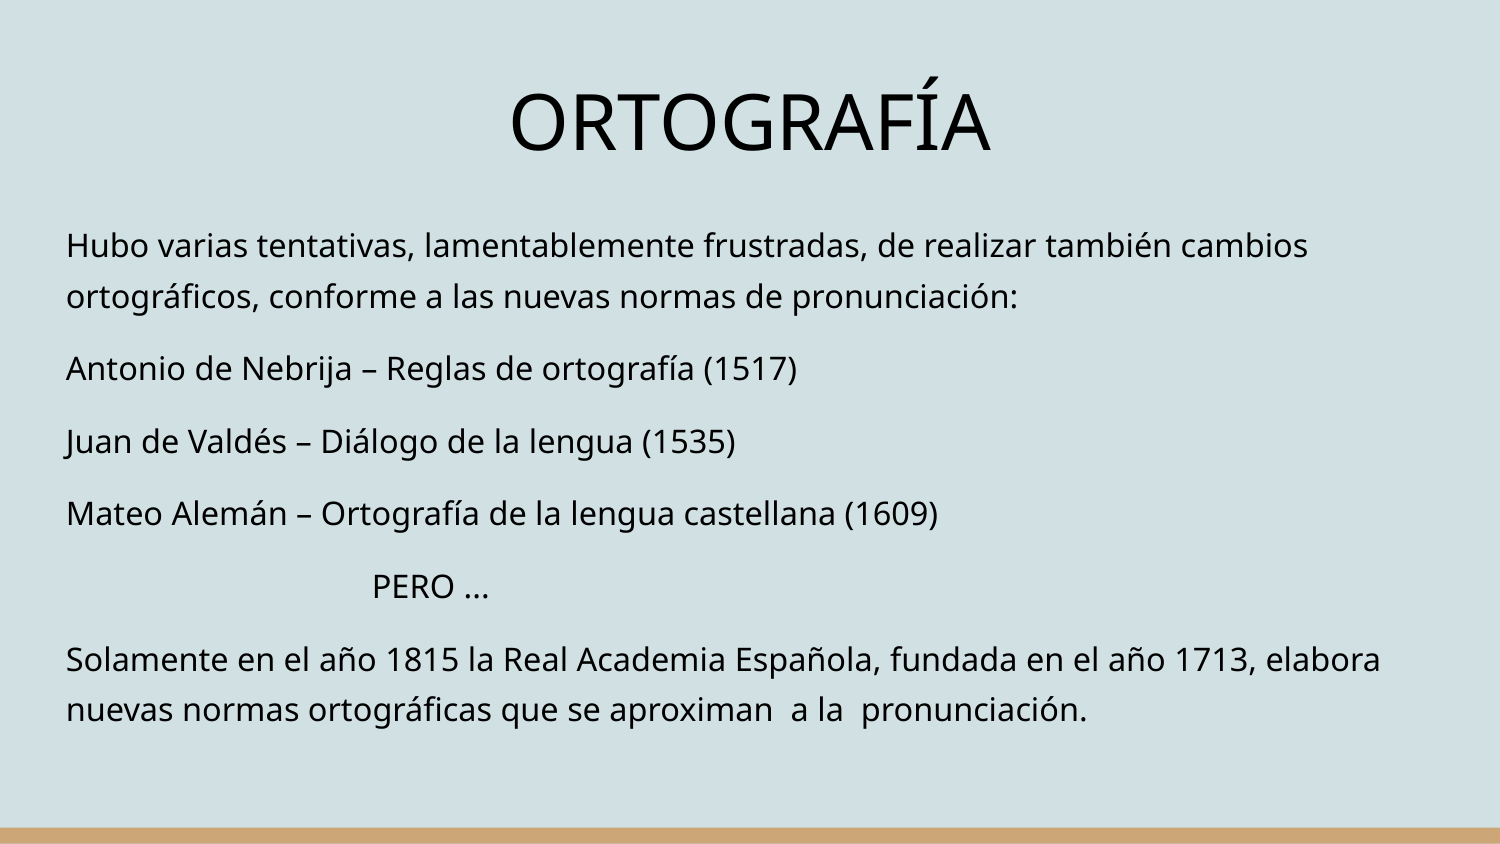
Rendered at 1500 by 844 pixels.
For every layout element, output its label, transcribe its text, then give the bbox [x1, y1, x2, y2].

text_box Hubo varias tentativas, lamentablemente frustradas, de realizar también cambios ortográficos, conforme a las nuevas normas de pronunciación: Antonio de Nebrija – Reglas de ortografía (1517) Juan de Valdés – Diálogo de la lengua (1535) Mateo Alemán – Ortografía de la lengua castellana (1609) PERO ... Solamente en el año 1815 la Real Academia Española, fundada en el año 1713, elabora nuevas normas ortográficas que se aproximan a la pronunciación. [51, 200, 1449, 752]
text_box ORTOGRAFÍA [51, 51, 1449, 189]
